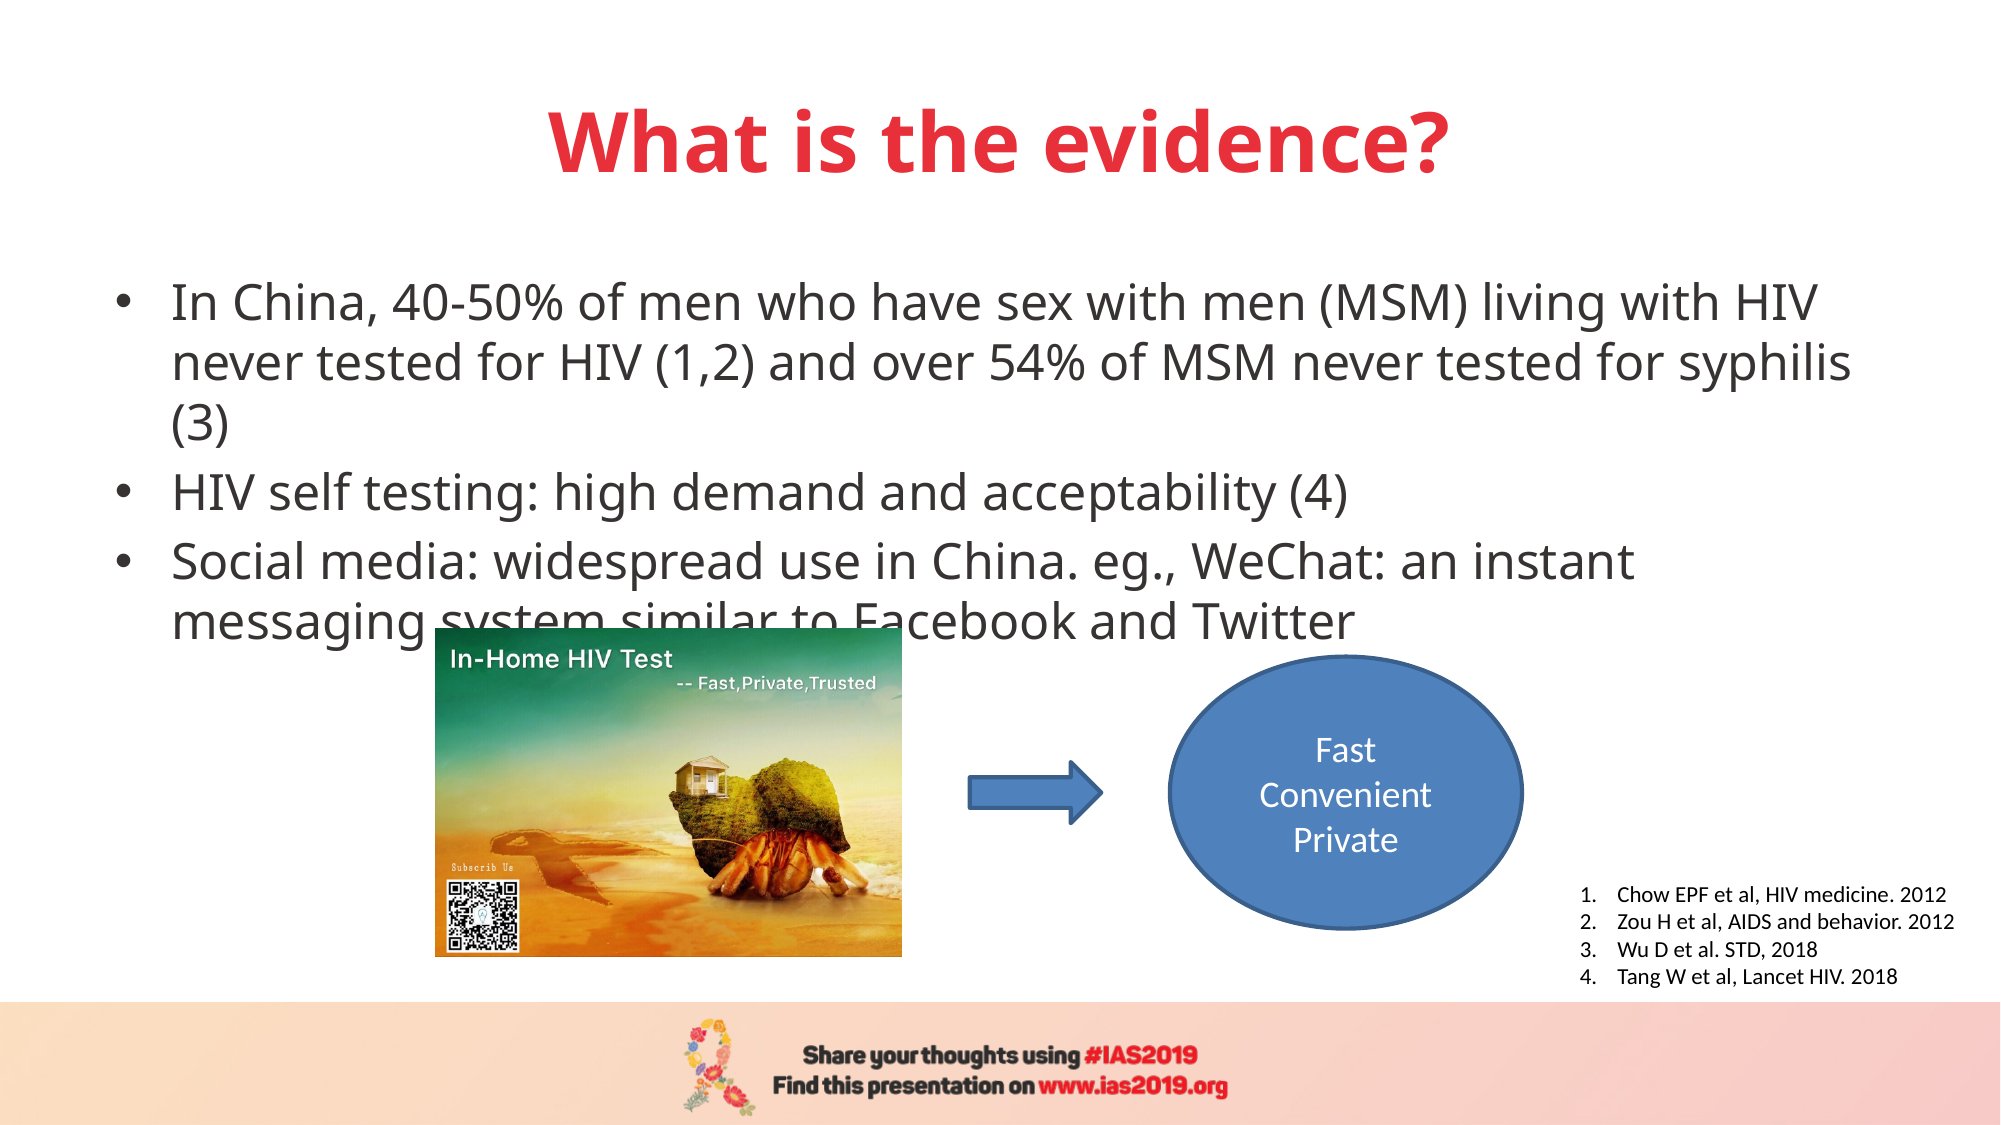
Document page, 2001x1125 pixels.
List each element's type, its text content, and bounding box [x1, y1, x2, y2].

picture [0, 1002, 2001, 1125]
title What is the evidence? [99, 45, 1900, 233]
text_box Chow EPF et al, HIV medicine. 2012 Zou H et al, AIDS and behavior. 2012 Wu D et al. STD, 2018 Tang W et al, Lancet HIV. 2018 [1564, 871, 2000, 997]
text_box [967, 760, 1104, 826]
picture [435, 628, 902, 957]
text_box Fast Convenient Private [1167, 654, 1525, 931]
list In China, 40-50% of men who have sex with men (MSM) living with HIV never tested for HIV (1,2) and over 54% of MSM never tested for syphilis (3) HIV self testing: high demand and acceptability (4) Social media: widespread use in China. eg., WeChat: an instant messaging system similar to Facebook and Twitter [99, 262, 1900, 1005]
